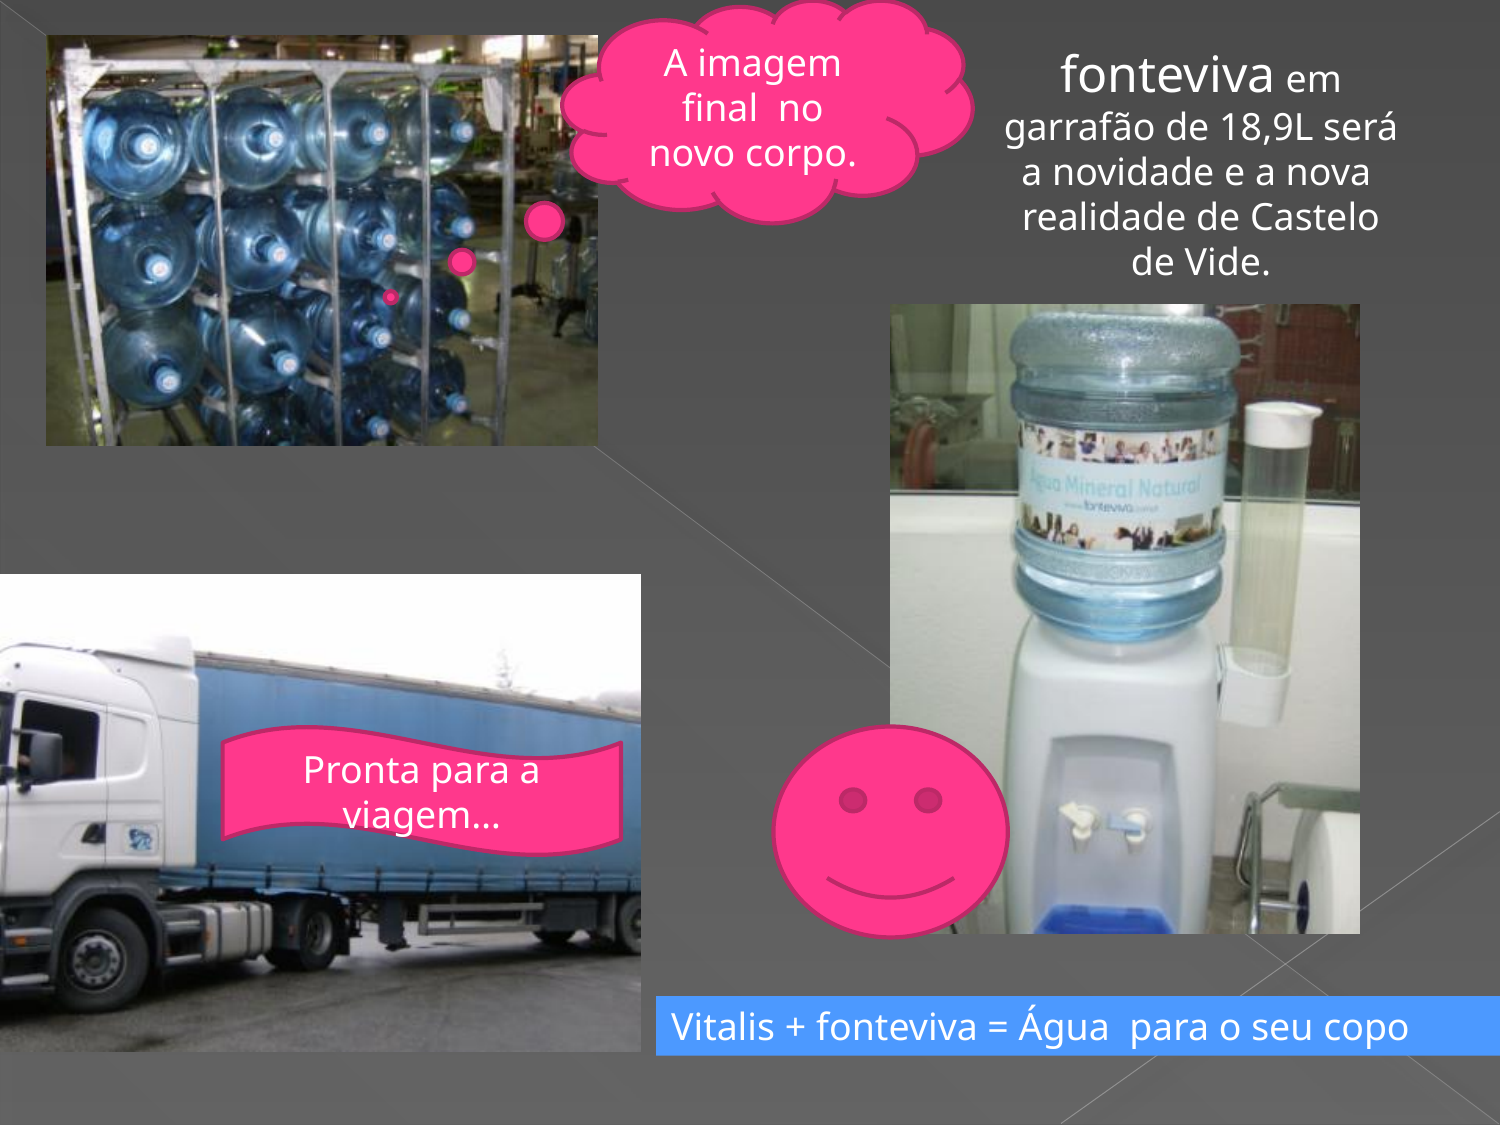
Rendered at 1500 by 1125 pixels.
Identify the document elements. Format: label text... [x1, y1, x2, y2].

picture [890, 304, 1360, 934]
text_box A imagem final no novo corpo. [604, 0, 975, 226]
picture [0, 573, 641, 1052]
text_box [771, 724, 900, 940]
picture [46, 34, 598, 446]
text_box Vitalis + fonteviva = Água para o seu copo [684, 996, 1500, 1056]
text_box fonteviva em garrafão de 18,9L será a novidade e a nova realidade de Castelo de Vide. [984, 35, 1418, 290]
